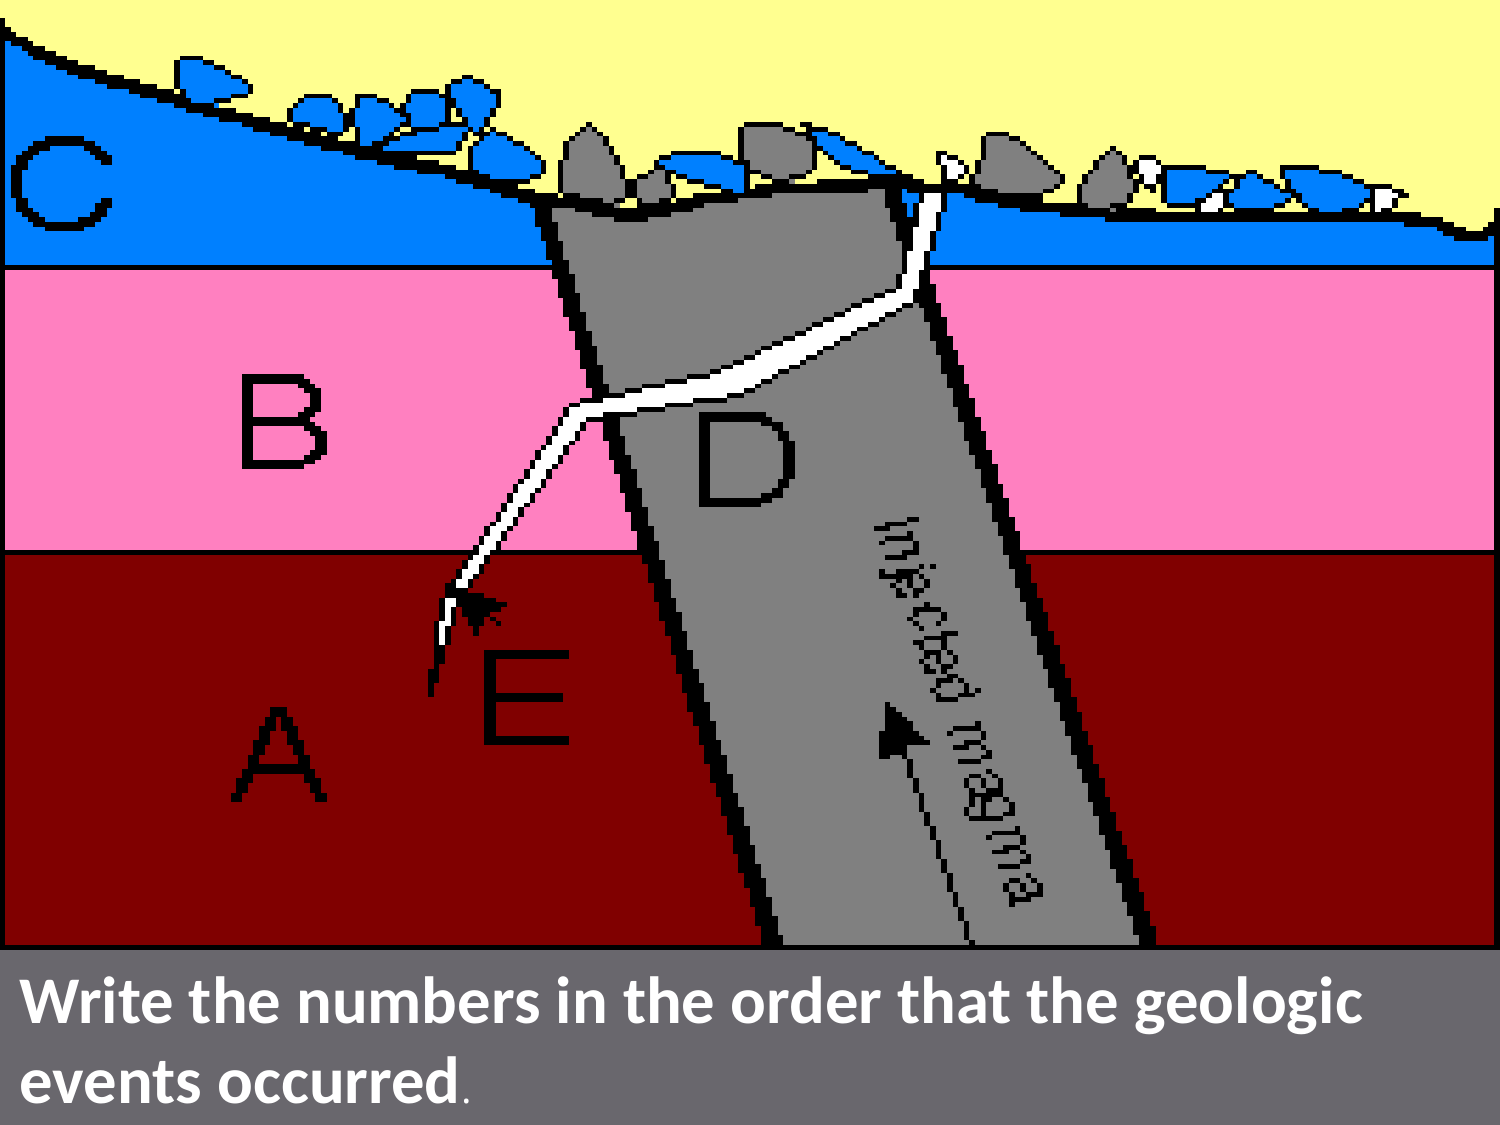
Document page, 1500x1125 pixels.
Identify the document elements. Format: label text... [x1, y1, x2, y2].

text_box Write the numbers in the order that the geologic events occurred. [4, 951, 1488, 1125]
picture [0, 0, 1500, 951]
